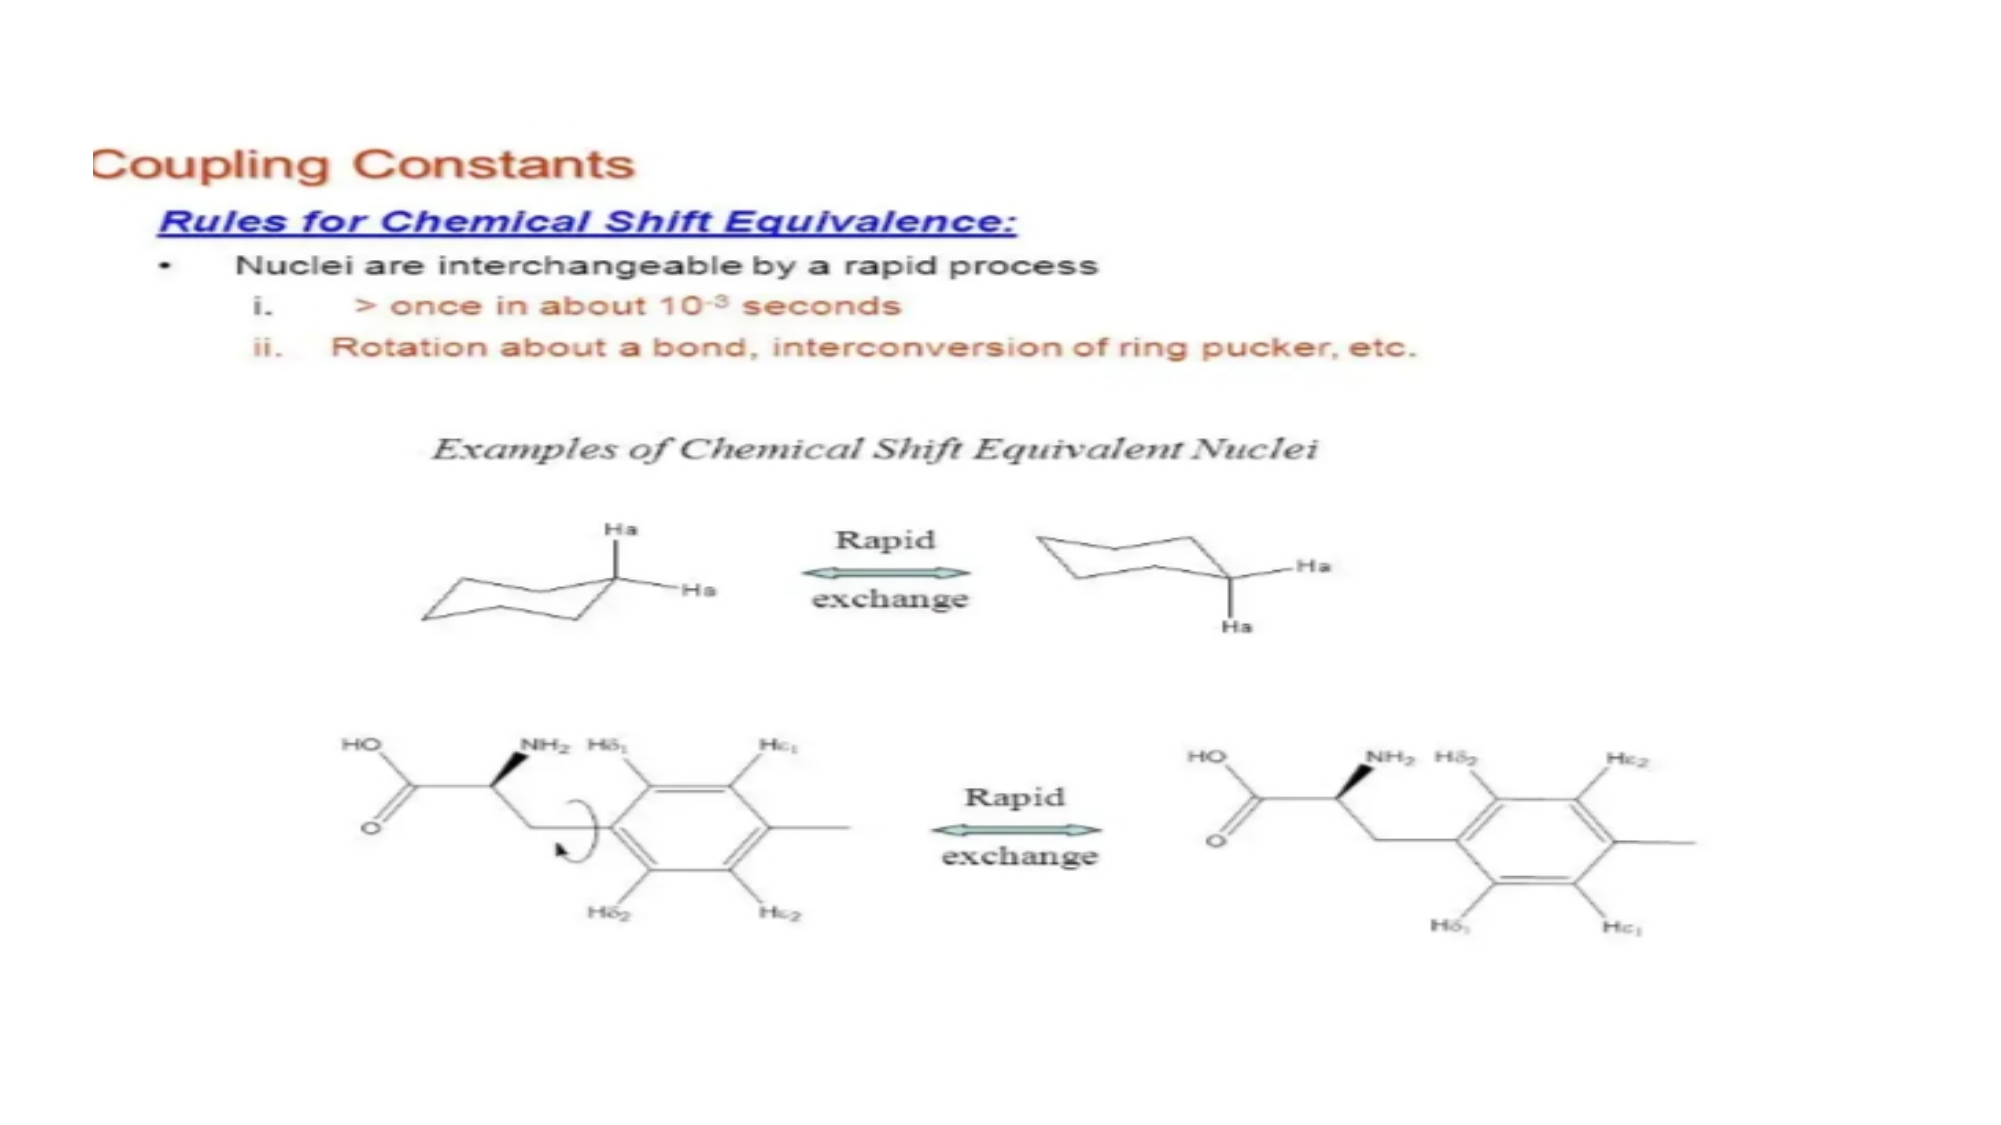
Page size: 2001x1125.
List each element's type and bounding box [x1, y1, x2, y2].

list [93, 96, 1893, 1014]
